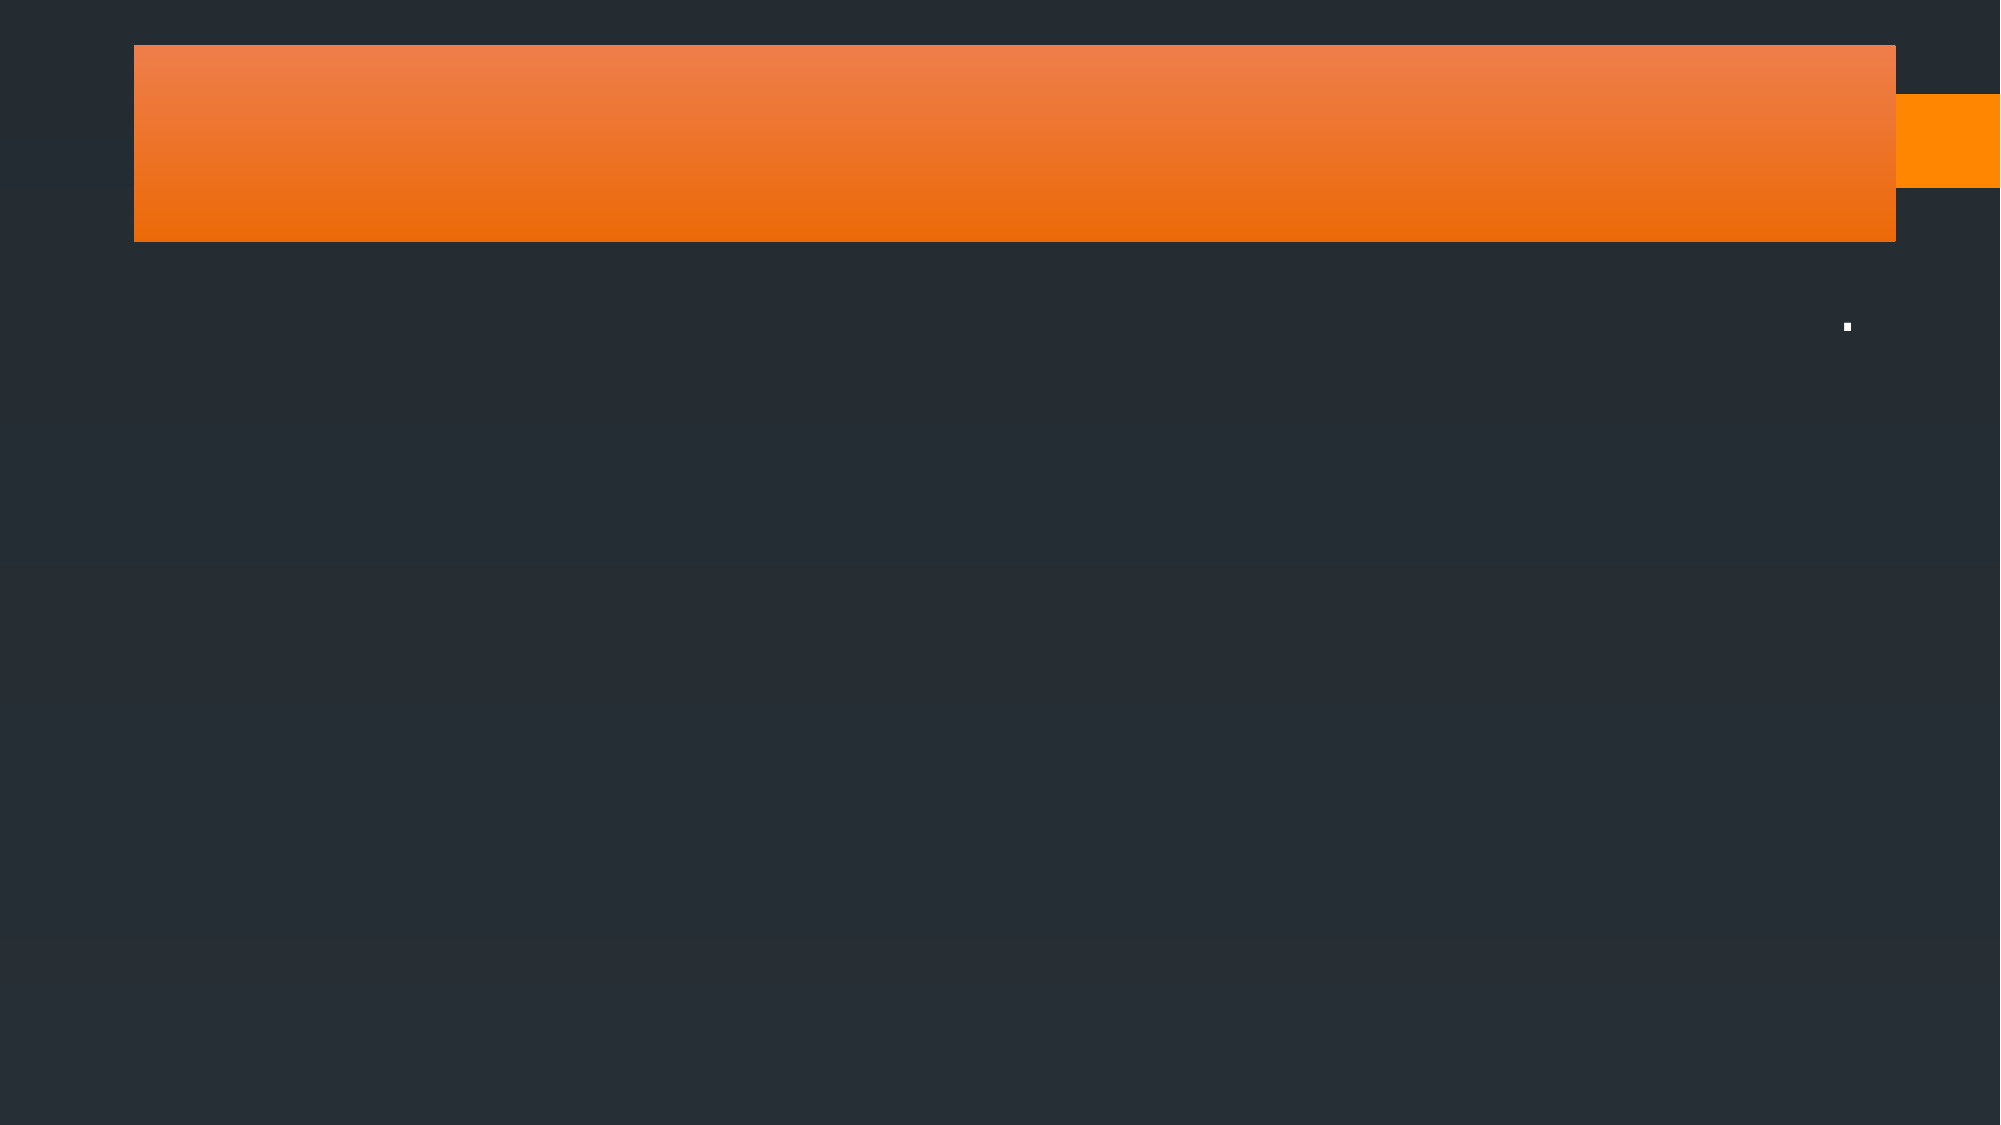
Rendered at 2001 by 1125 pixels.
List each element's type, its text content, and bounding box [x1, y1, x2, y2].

text_box . [52, 257, 1896, 1058]
text_box [134, 45, 1896, 242]
